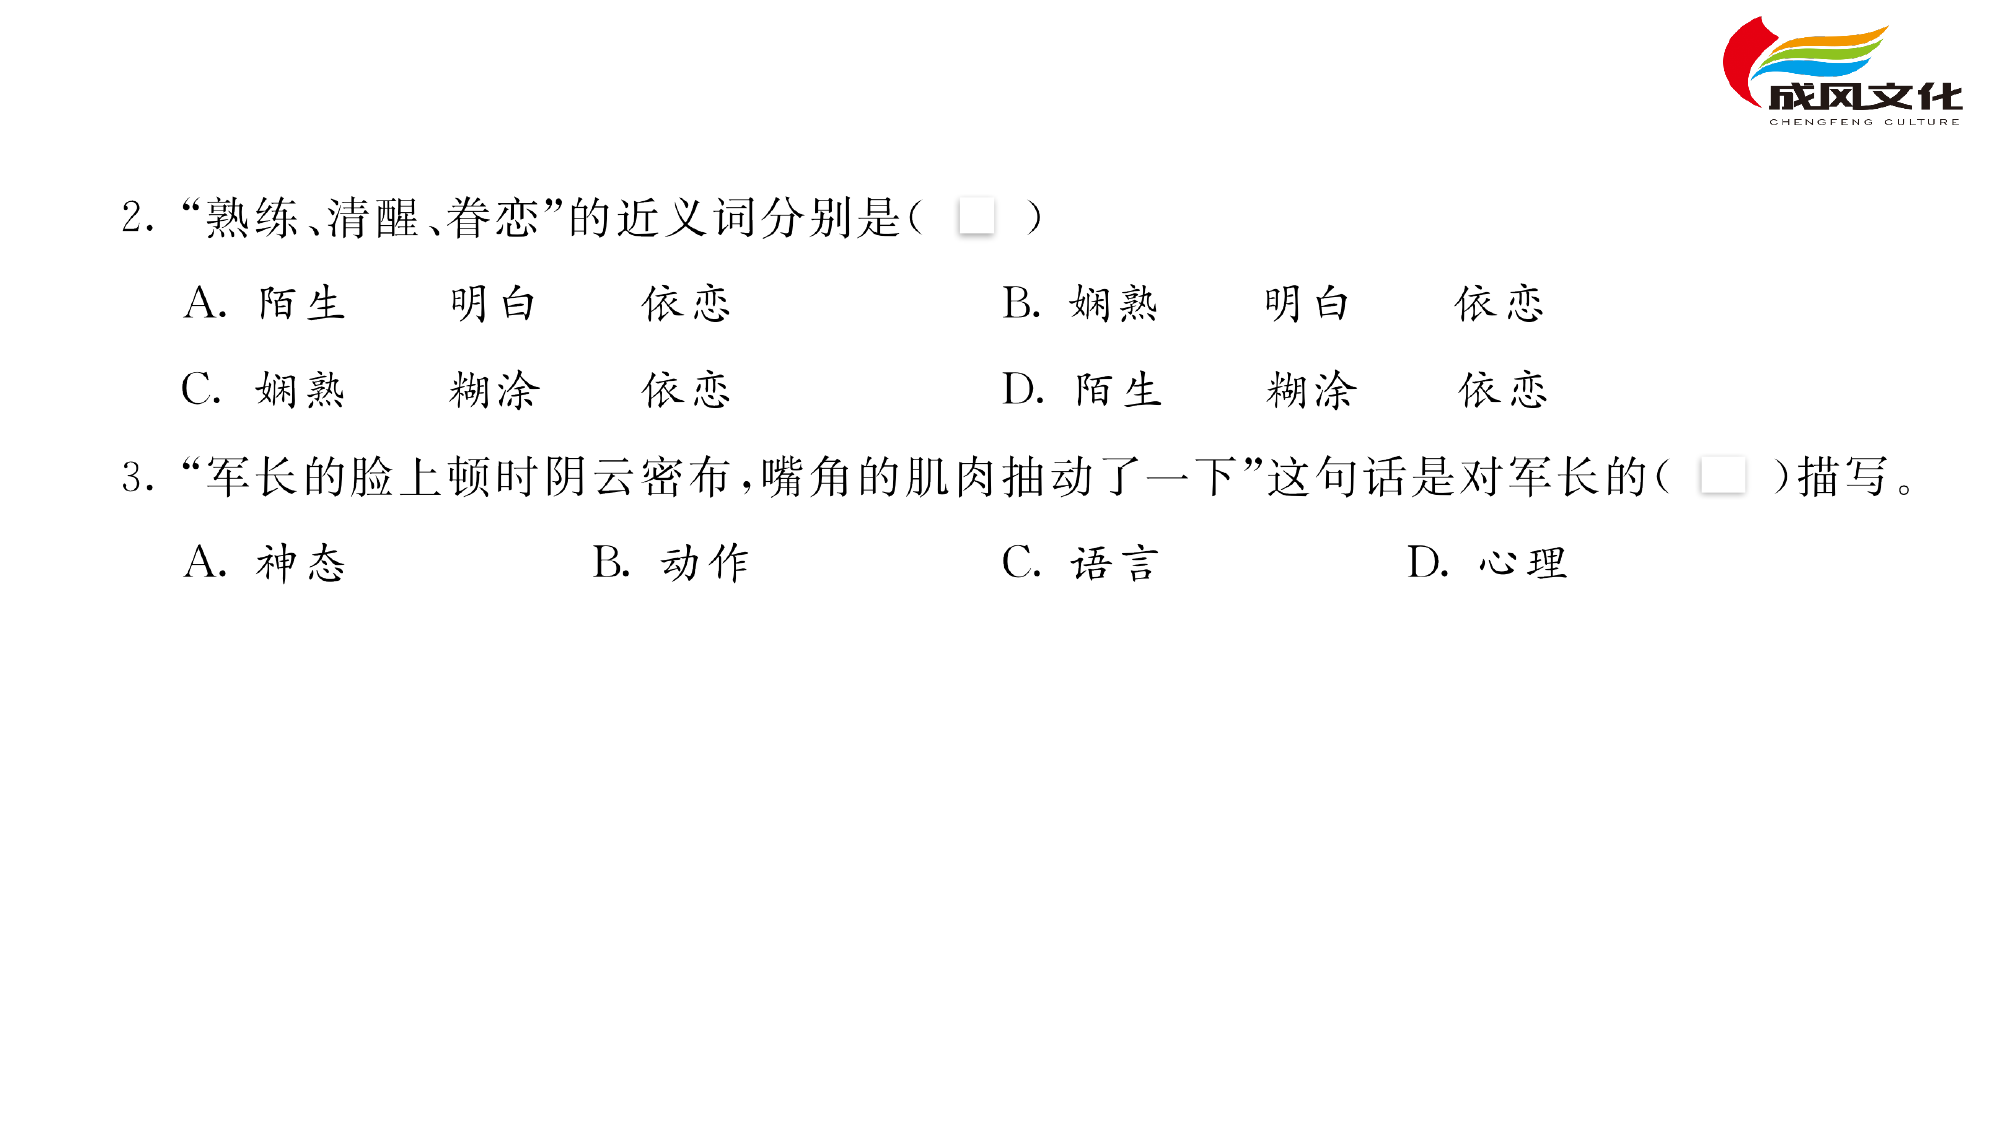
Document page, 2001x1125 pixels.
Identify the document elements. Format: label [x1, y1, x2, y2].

picture [1708, 0, 1986, 136]
picture [117, 176, 2000, 603]
